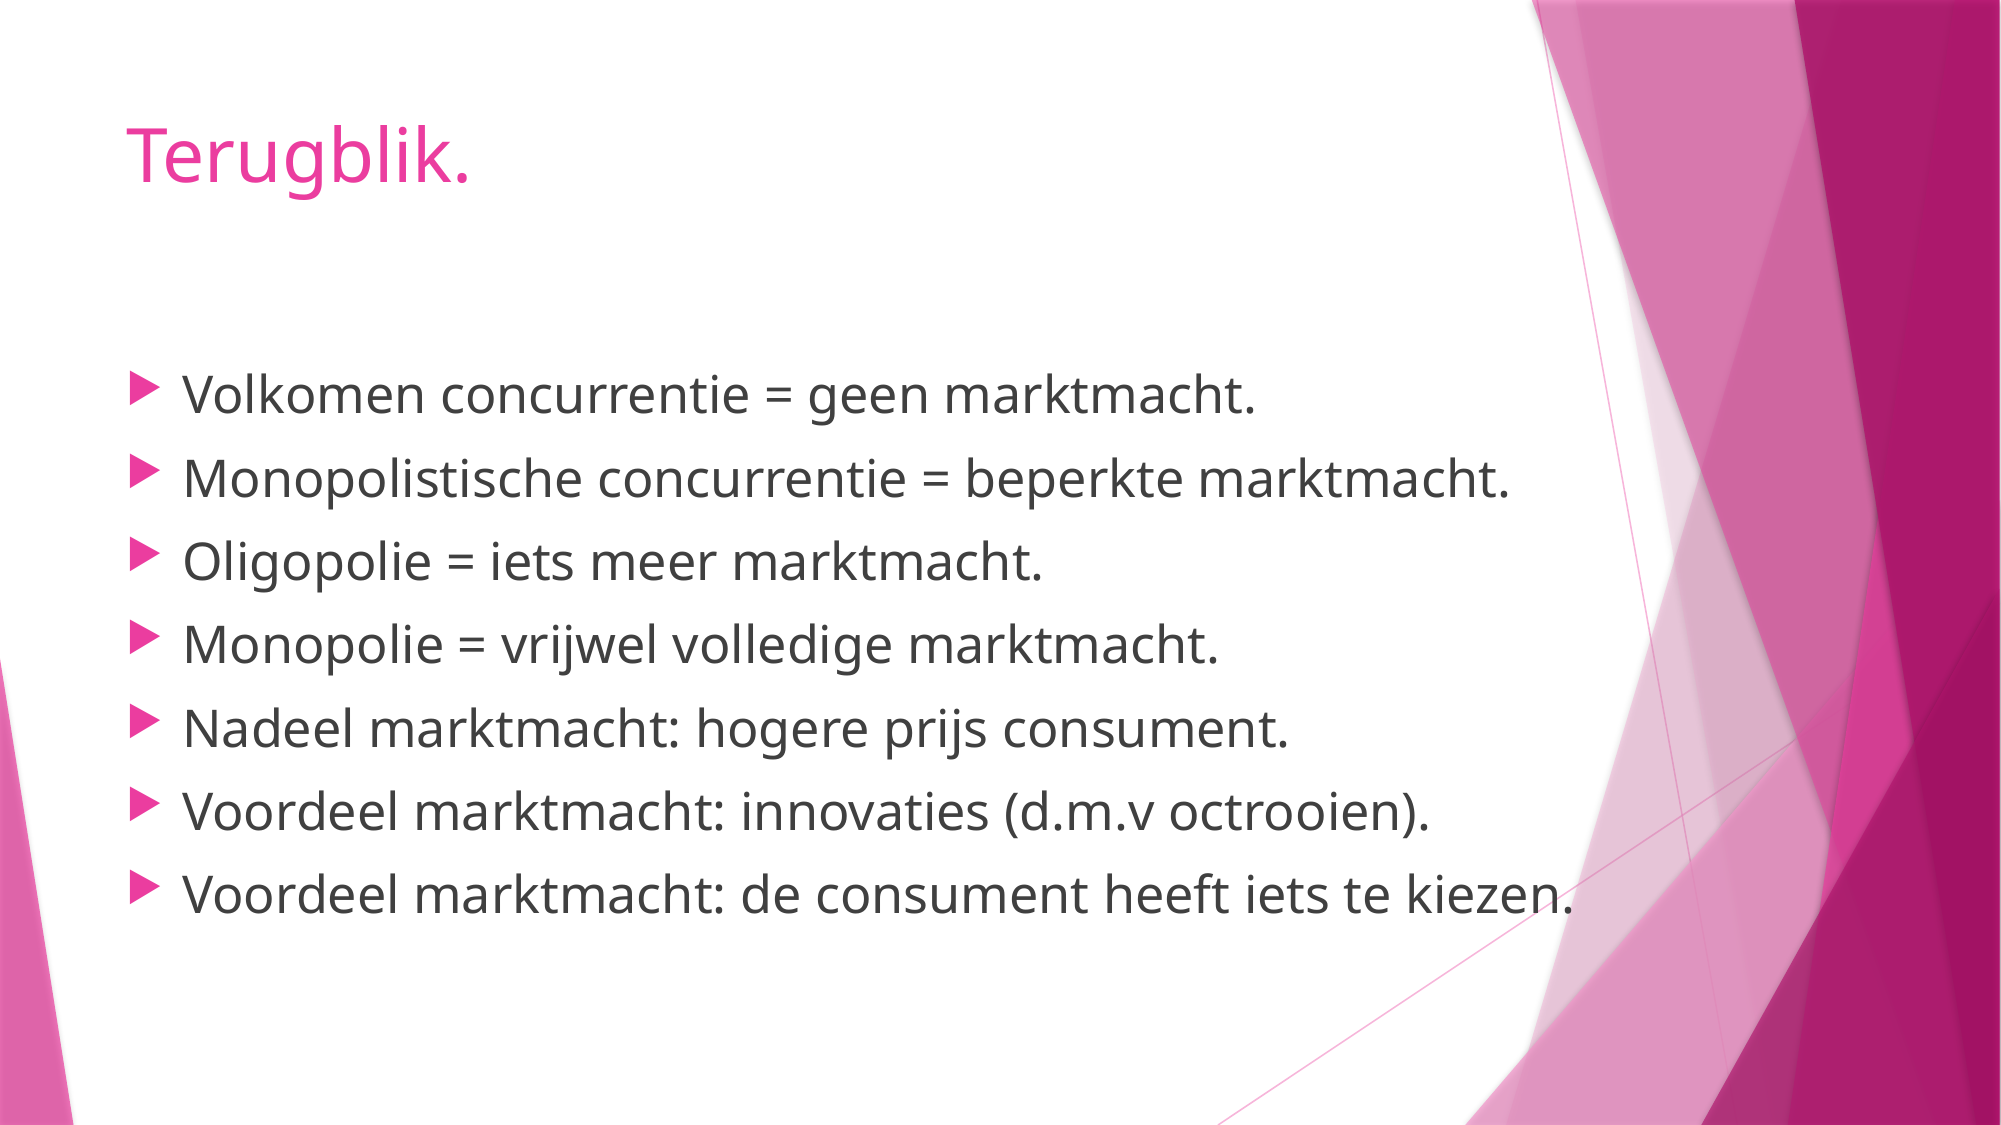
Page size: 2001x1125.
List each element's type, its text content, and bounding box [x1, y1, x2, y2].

list Volkomen concurrentie = geen marktmacht. Monopolistische concurrentie = beperkte marktmacht. Oligopolie = iets meer marktmacht. Monopolie = vrijwel volledige marktmacht. Nadeel marktmacht: hogere prijs consument. Voordeel marktmacht: innovaties (d.m.v octrooien). Voordeel marktmacht: de consument heeft iets te kiezen. [111, 354, 1662, 1082]
title Terugblik. [111, 99, 1522, 317]
